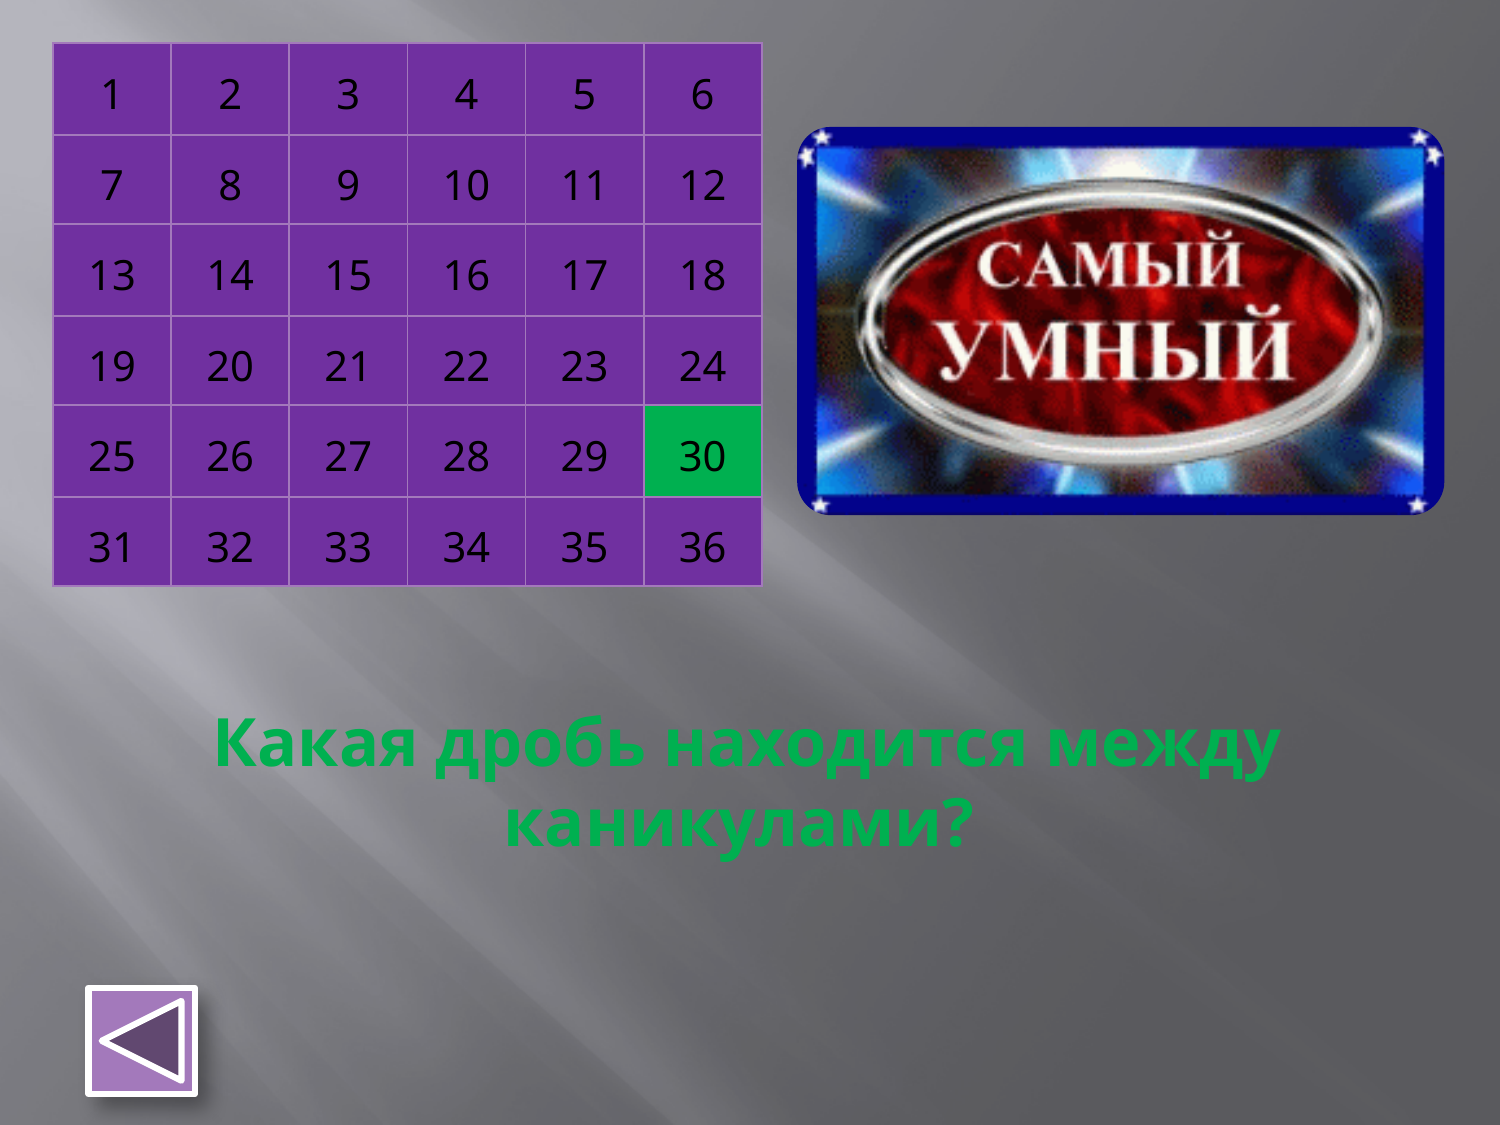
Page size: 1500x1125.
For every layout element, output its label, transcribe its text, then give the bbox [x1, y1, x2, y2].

table_cell 18 [645, 225, 761, 315]
table_cell 29 [526, 406, 643, 496]
table_cell 17 [526, 225, 643, 315]
table_cell 27 [290, 406, 407, 496]
table_cell 21 [290, 317, 407, 404]
table_header 4 [408, 44, 525, 134]
table_header 3 [290, 44, 407, 134]
table_cell 28 [408, 406, 525, 496]
table_cell 16 [408, 225, 525, 315]
table_cell 10 [408, 136, 525, 223]
table_cell 24 [645, 317, 761, 404]
table_cell 13 [54, 225, 170, 315]
table_cell 32 [172, 498, 288, 585]
table_header 2 [172, 44, 288, 134]
picture [796, 126, 1445, 516]
text_box Какая дробь находится между каникулами? [50, 692, 1445, 867]
table_cell 33 [290, 498, 407, 585]
table_header 6 [645, 44, 761, 134]
table_cell 8 [172, 136, 288, 223]
table_cell 7 [54, 136, 170, 223]
table_cell 30 [645, 406, 761, 496]
table_cell 20 [172, 317, 288, 404]
table_cell 23 [526, 317, 643, 404]
table_cell 34 [408, 498, 525, 585]
table_cell 25 [54, 406, 170, 496]
table_cell 9 [290, 136, 407, 223]
table_cell 36 [645, 498, 761, 585]
table_cell 12 [645, 136, 761, 223]
table_cell 22 [408, 317, 525, 404]
table_cell 31 [54, 498, 170, 585]
table_cell 11 [526, 136, 643, 223]
table_header 1 [54, 44, 170, 134]
text_box [85, 985, 198, 1097]
table_header 5 [526, 44, 643, 134]
table_cell 35 [526, 498, 643, 585]
table_cell 15 [290, 225, 407, 315]
table_cell 26 [172, 406, 288, 496]
table_cell 19 [54, 317, 170, 404]
table_cell 14 [172, 225, 288, 315]
